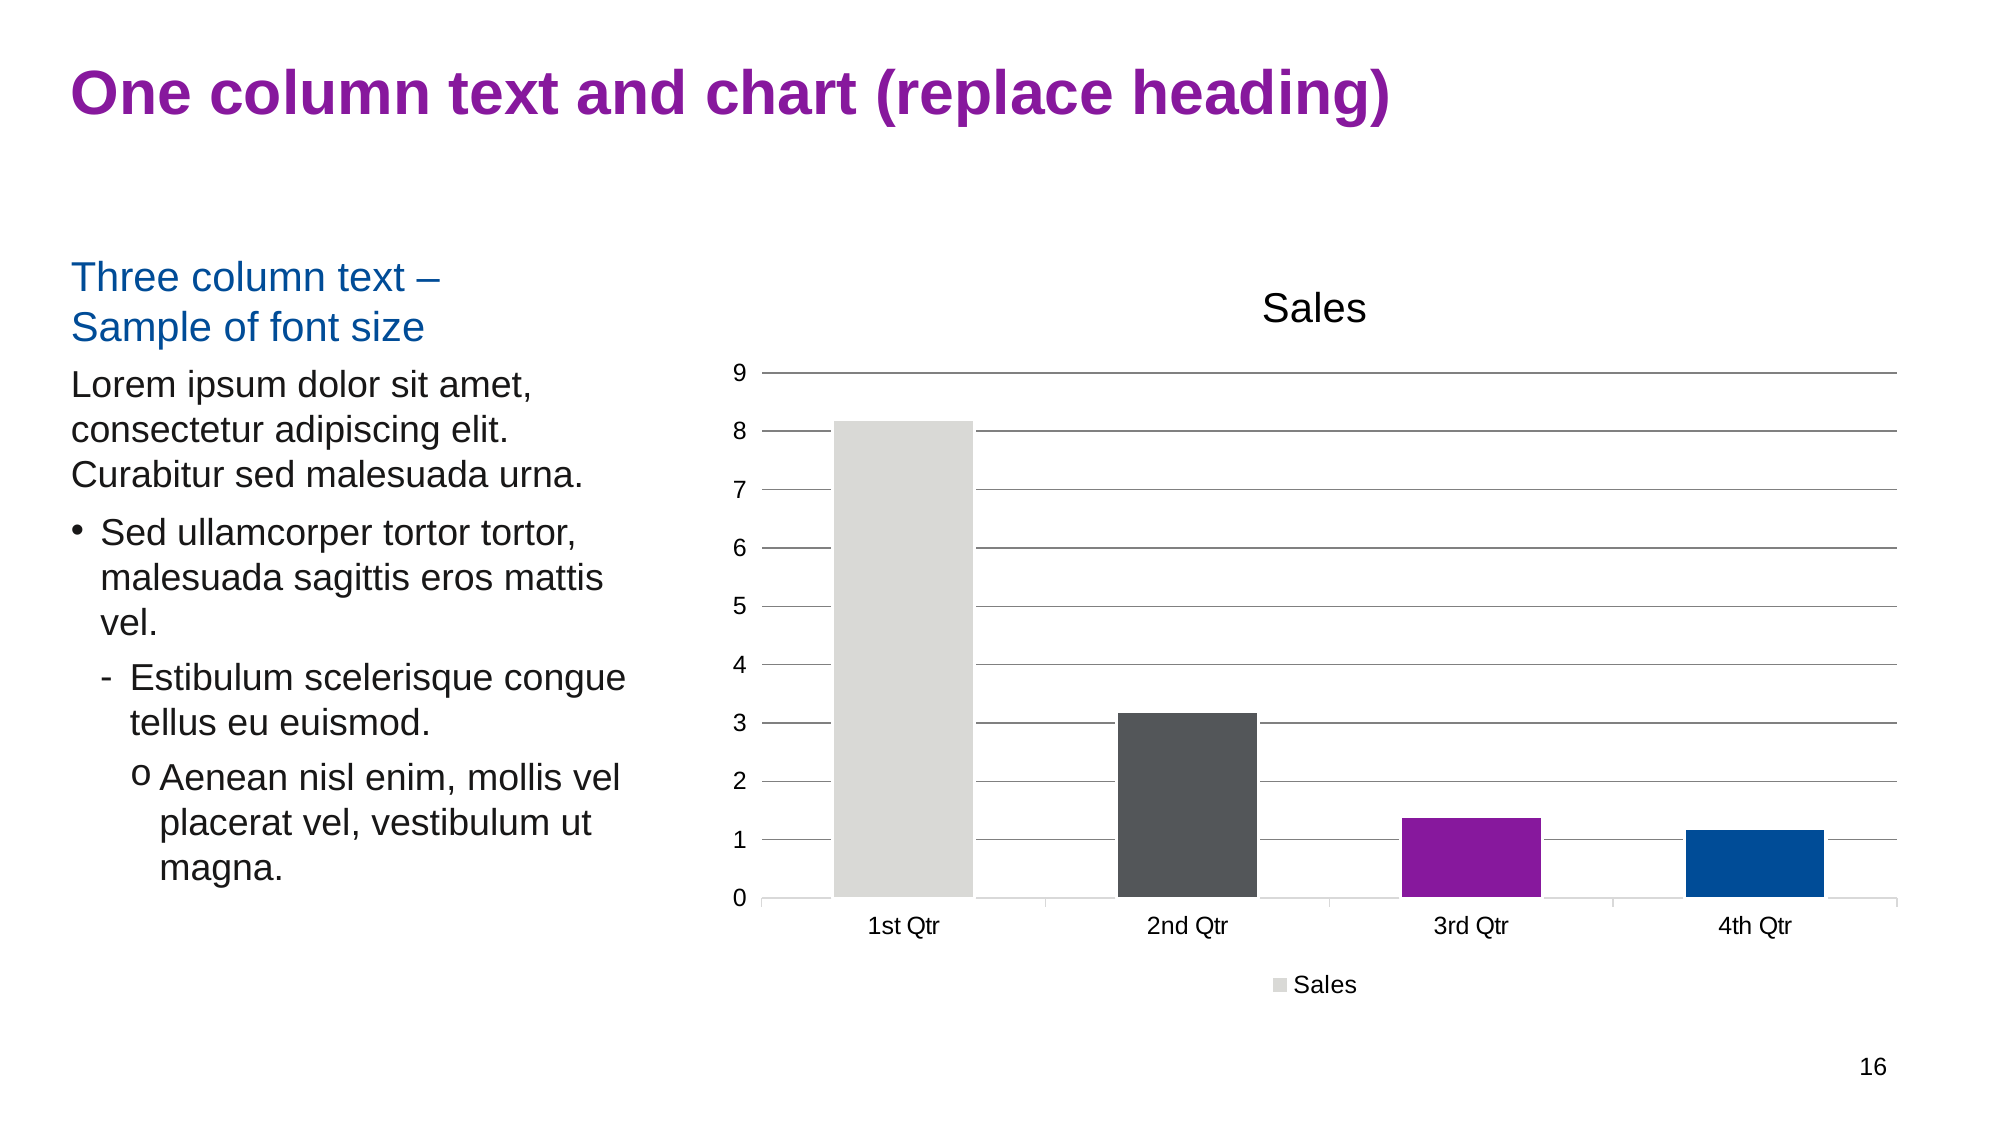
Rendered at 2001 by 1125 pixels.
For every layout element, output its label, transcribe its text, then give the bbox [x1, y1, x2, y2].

chart [708, 249, 1922, 1004]
list Three column text – Sample of font size Lorem ipsum dolor sit amet, consectetur adipiscing elit. Curabitur sed malesuada urna. Sed ullamcorper tortor tortor, malesuada sagittis eros mattis vel. Estibulum scelerisque congue tellus eu euismod. Aenean nisl enim, mollis vel placerat vel, vestibulum ut magna. [70, 249, 630, 1006]
title One column text and chart (replace heading) [70, 61, 1922, 191]
